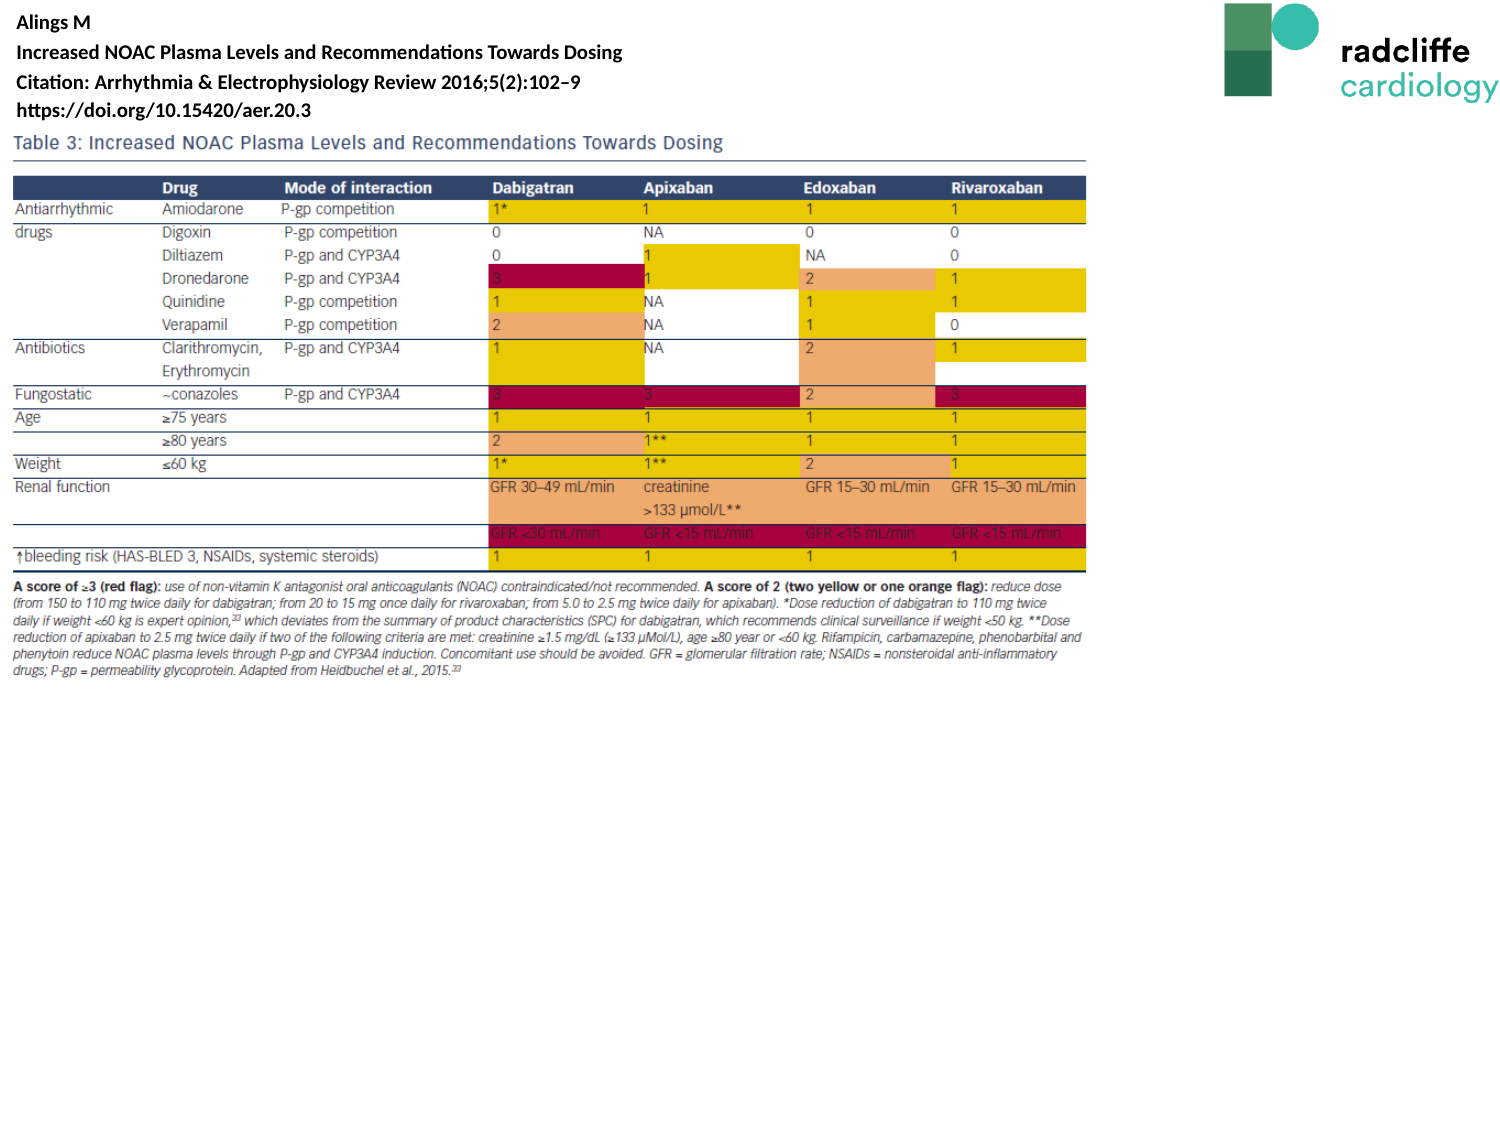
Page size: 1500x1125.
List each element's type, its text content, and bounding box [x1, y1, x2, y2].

text_box Increased NOAC Plasma Levels and Recommendations Towards Dosing [1, 31, 1224, 60]
text_box https://doi.org/10.15420/aer.20.3 [1, 89, 1500, 129]
text_box Alings M [1, 1, 939, 31]
picture [1, 124, 1096, 685]
text_box Citation: Arrhythmia & Electrophysiology Review 2016;5(2):102–9 [1, 60, 1224, 89]
picture [1224, 1, 1499, 104]
